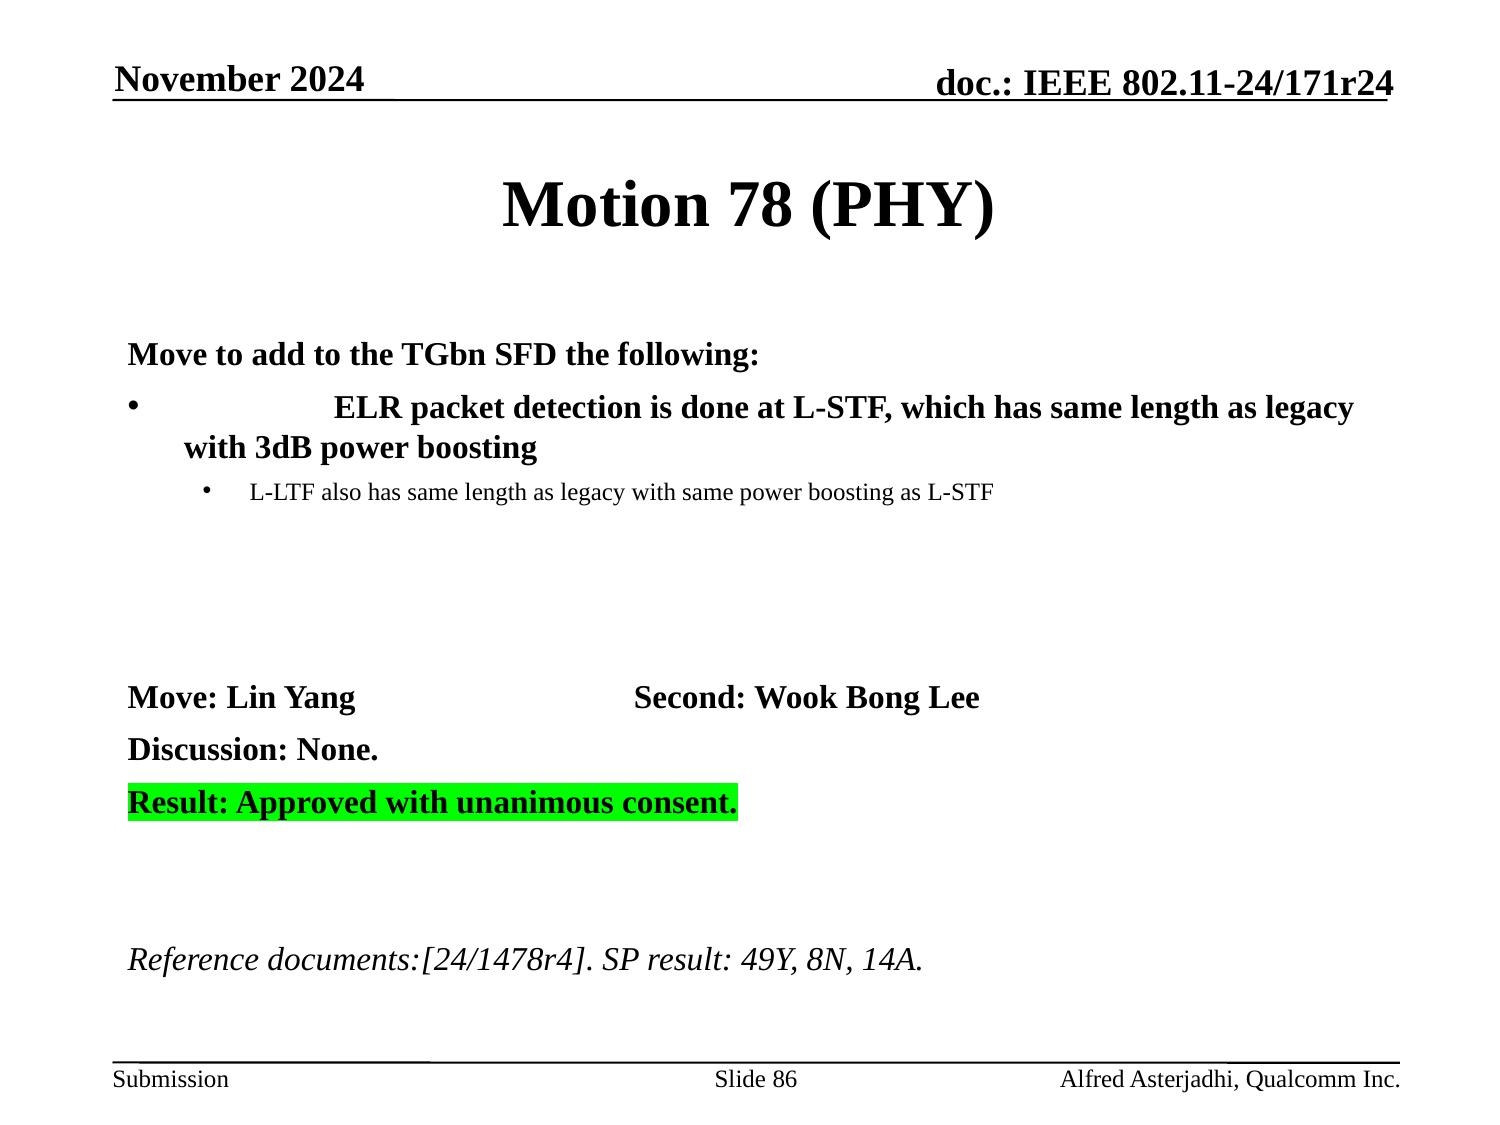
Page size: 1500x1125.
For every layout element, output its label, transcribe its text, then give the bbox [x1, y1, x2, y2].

list Move to add to the TGbn SFD the following: ELR packet detection is done at L-STF, which has same length as legacy with 3dB power boosting L-LTF also has same length as legacy with same power boosting as L-STF Move: Lin Yang Second: Wook Bong Lee Discussion: None. Result: Approved with unanimous consent. Reference documents:[24/1478r4]. SP result: 49Y, 8N, 14A. [112, 324, 1388, 1000]
slide_number Slide 86 [712, 1061, 800, 1123]
footer Alfred Asterjadhi, Qualcomm Inc. [878, 1061, 1402, 1093]
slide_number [114, 54, 423, 100]
title Motion 78 (PHY) [112, 112, 1388, 288]
